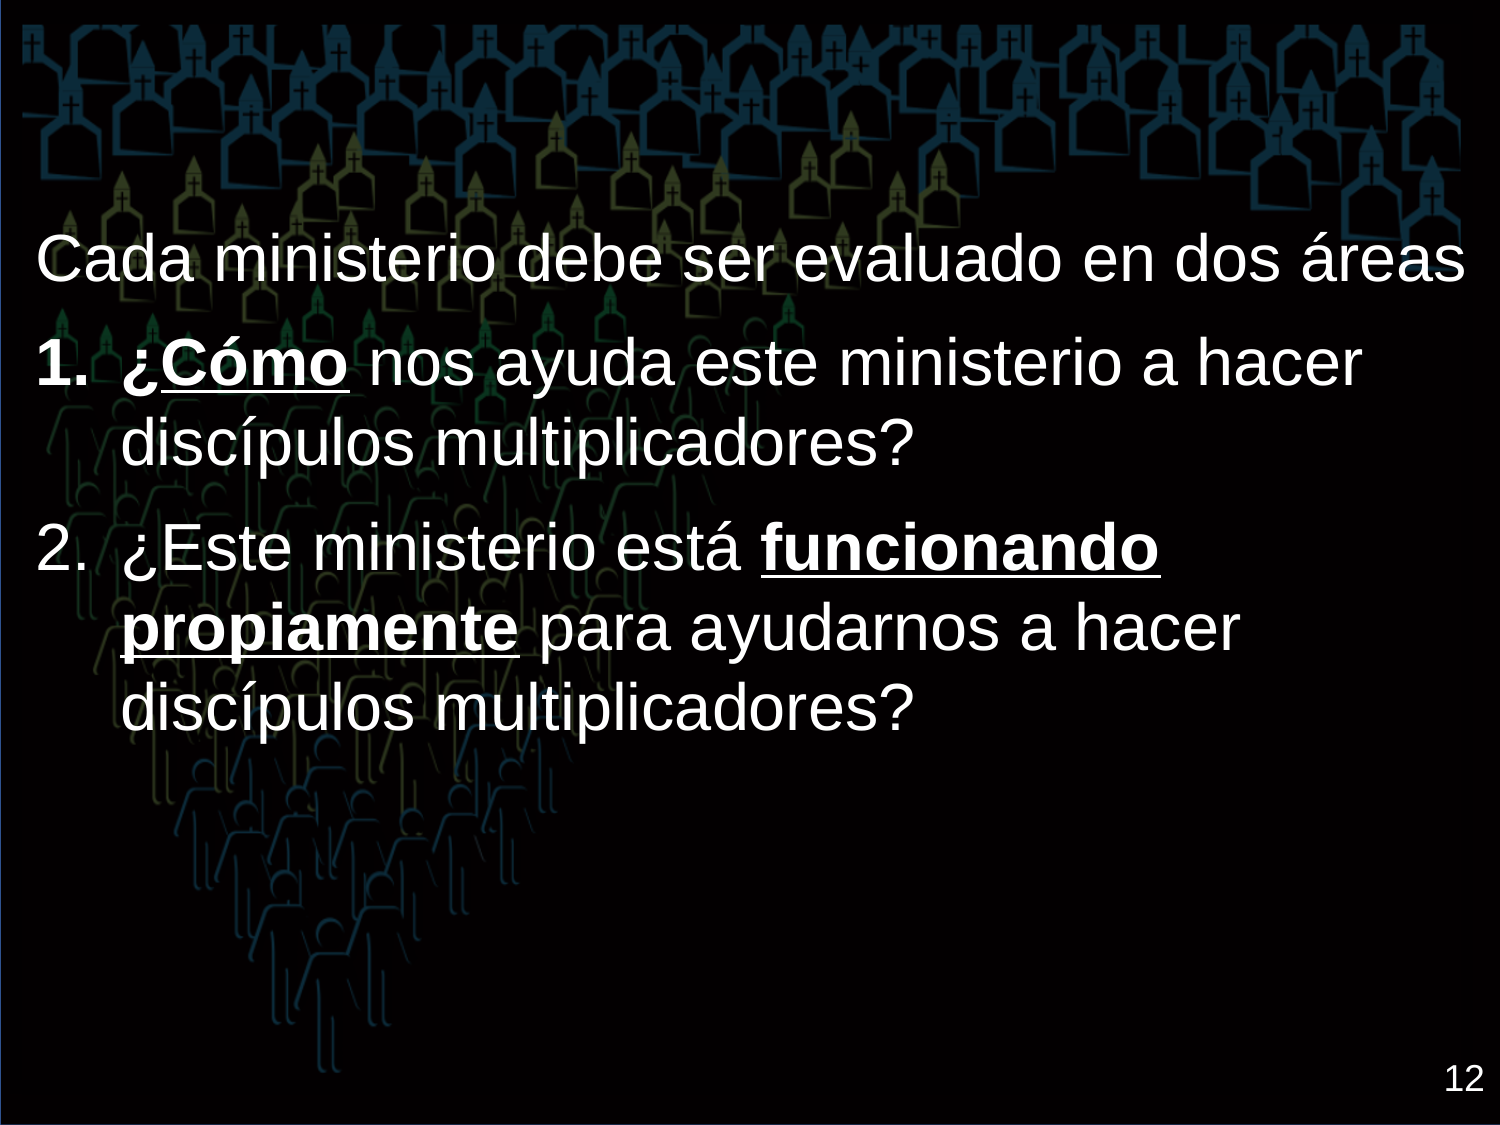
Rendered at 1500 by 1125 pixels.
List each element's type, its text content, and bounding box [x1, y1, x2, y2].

picture [0, 0, 1500, 1125]
slide_number 12 [1149, 1046, 1500, 1125]
list Cada ministerio debe ser evaluado en dos áreas ¿Cómo nos ayuda este ministerio a hacer discípulos multiplicadores? ¿Este ministerio está funcionando propiamente para ayudarnos a hacer discípulos multiplicadores? [20, 206, 1500, 991]
